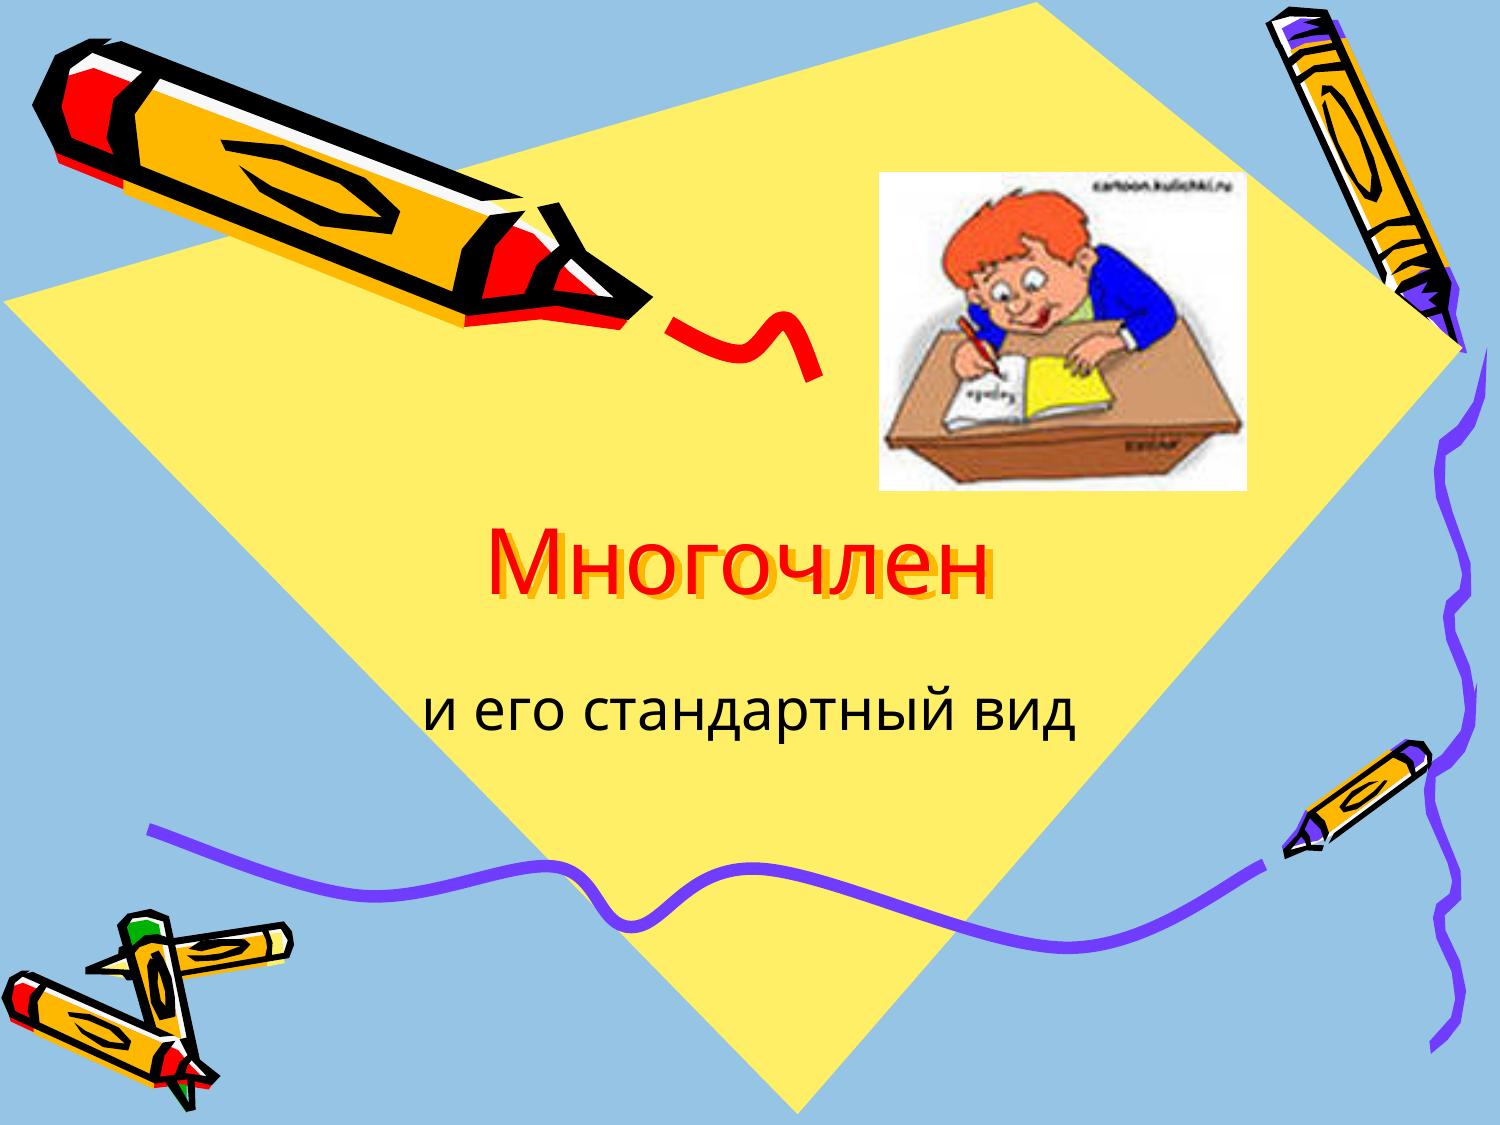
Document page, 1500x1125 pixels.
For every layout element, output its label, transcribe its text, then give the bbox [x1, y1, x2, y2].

picture [879, 172, 1247, 491]
title Многочлен [224, 247, 1276, 622]
subtitle и его стандартный вид [253, 664, 1244, 830]
